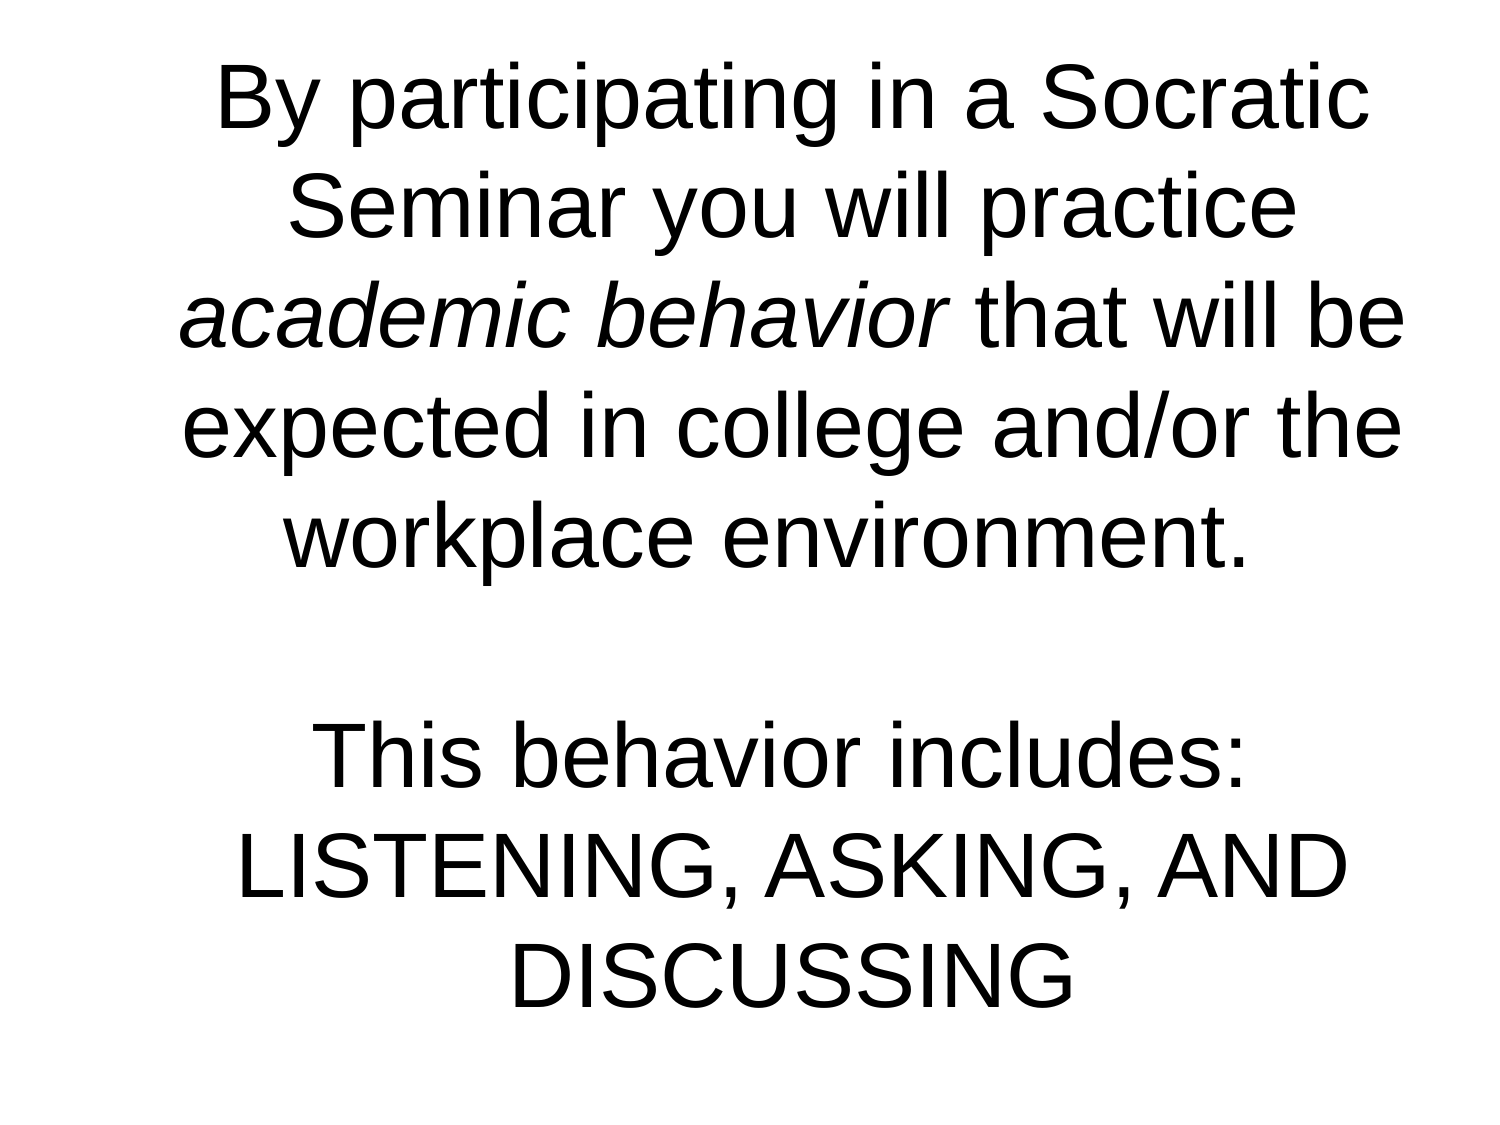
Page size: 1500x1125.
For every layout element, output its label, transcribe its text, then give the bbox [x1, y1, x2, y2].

title By participating in a Socratic Seminar you will practice academic behavior that will be expected in college and/or the workplace environment. This behavior includes: LISTENING, ASKING, AND DISCUSSING [87, 287, 1500, 776]
